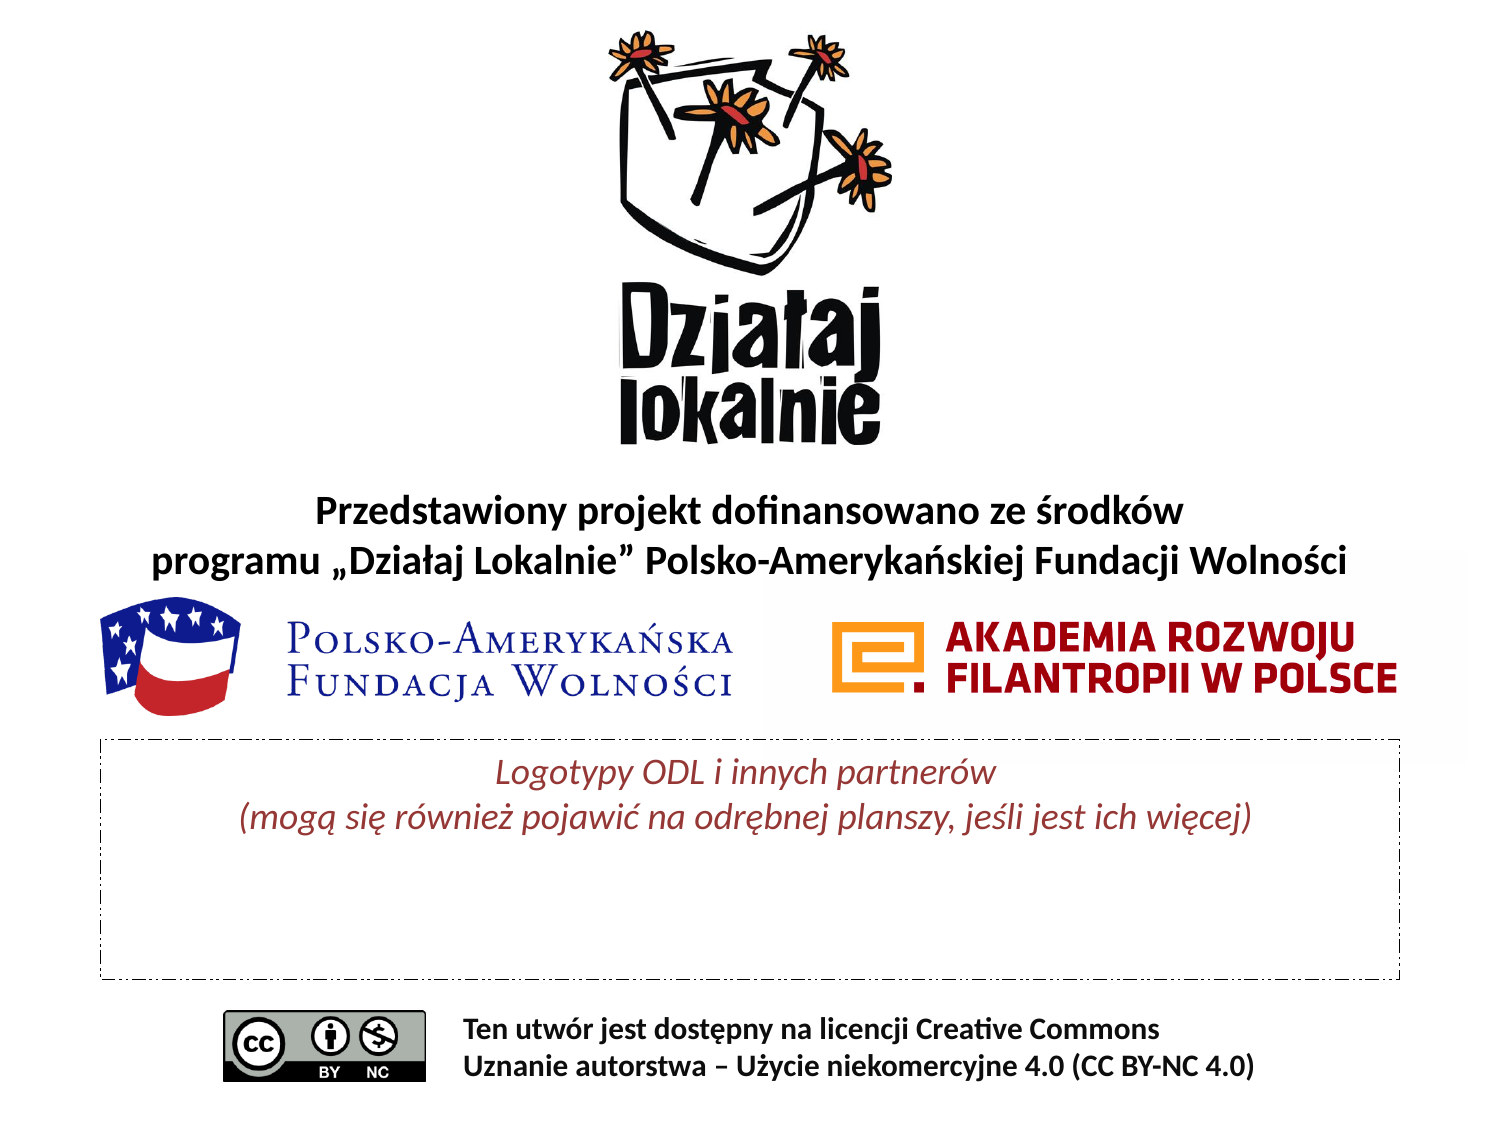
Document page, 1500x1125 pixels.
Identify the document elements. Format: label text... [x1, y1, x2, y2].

picture [761, 550, 1467, 764]
picture [100, 597, 733, 717]
subtitle Ten utwór jest dostępny na licencji Creative Commons Uznanie autorstwa – Użycie niekomercyjne 4.0 (CC BY-NC 4.0) [448, 1000, 1335, 1092]
picture [223, 1010, 426, 1082]
title Przedstawiony projekt dofinansowano ze środków programu „Działaj Lokalnie” Polsko-Amerykańskiej Fundacji Wolności [0, 444, 1500, 622]
text_box Logotypy ODL i innych partnerów (mogą się również pojawić na odrębnej planszy, jeśli jest ich więcej) [100, 739, 1400, 980]
picture [608, 30, 892, 445]
